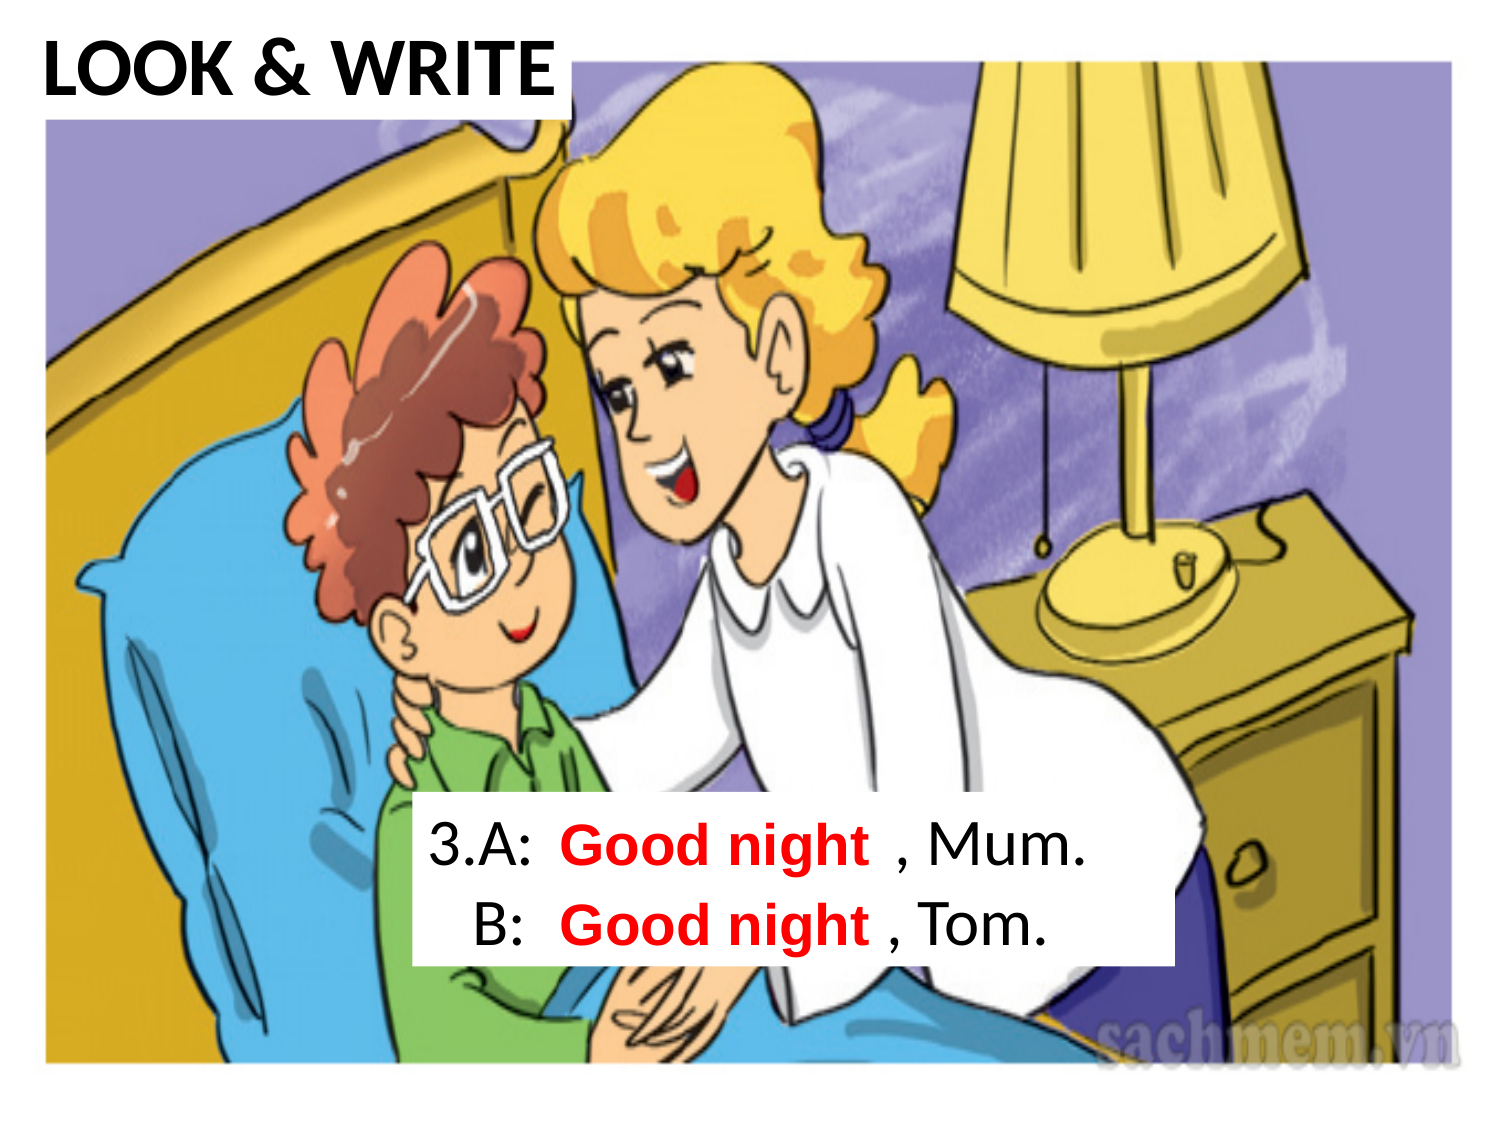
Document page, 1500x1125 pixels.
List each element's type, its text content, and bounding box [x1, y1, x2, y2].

picture [0, 0, 1500, 1125]
text_box LOOK & WRITE [27, 4, 572, 120]
text_box Good night [523, 879, 907, 965]
text_box 3.A: , Mum. B: , Tom. [412, 791, 1175, 967]
text_box Good night [537, 800, 893, 885]
